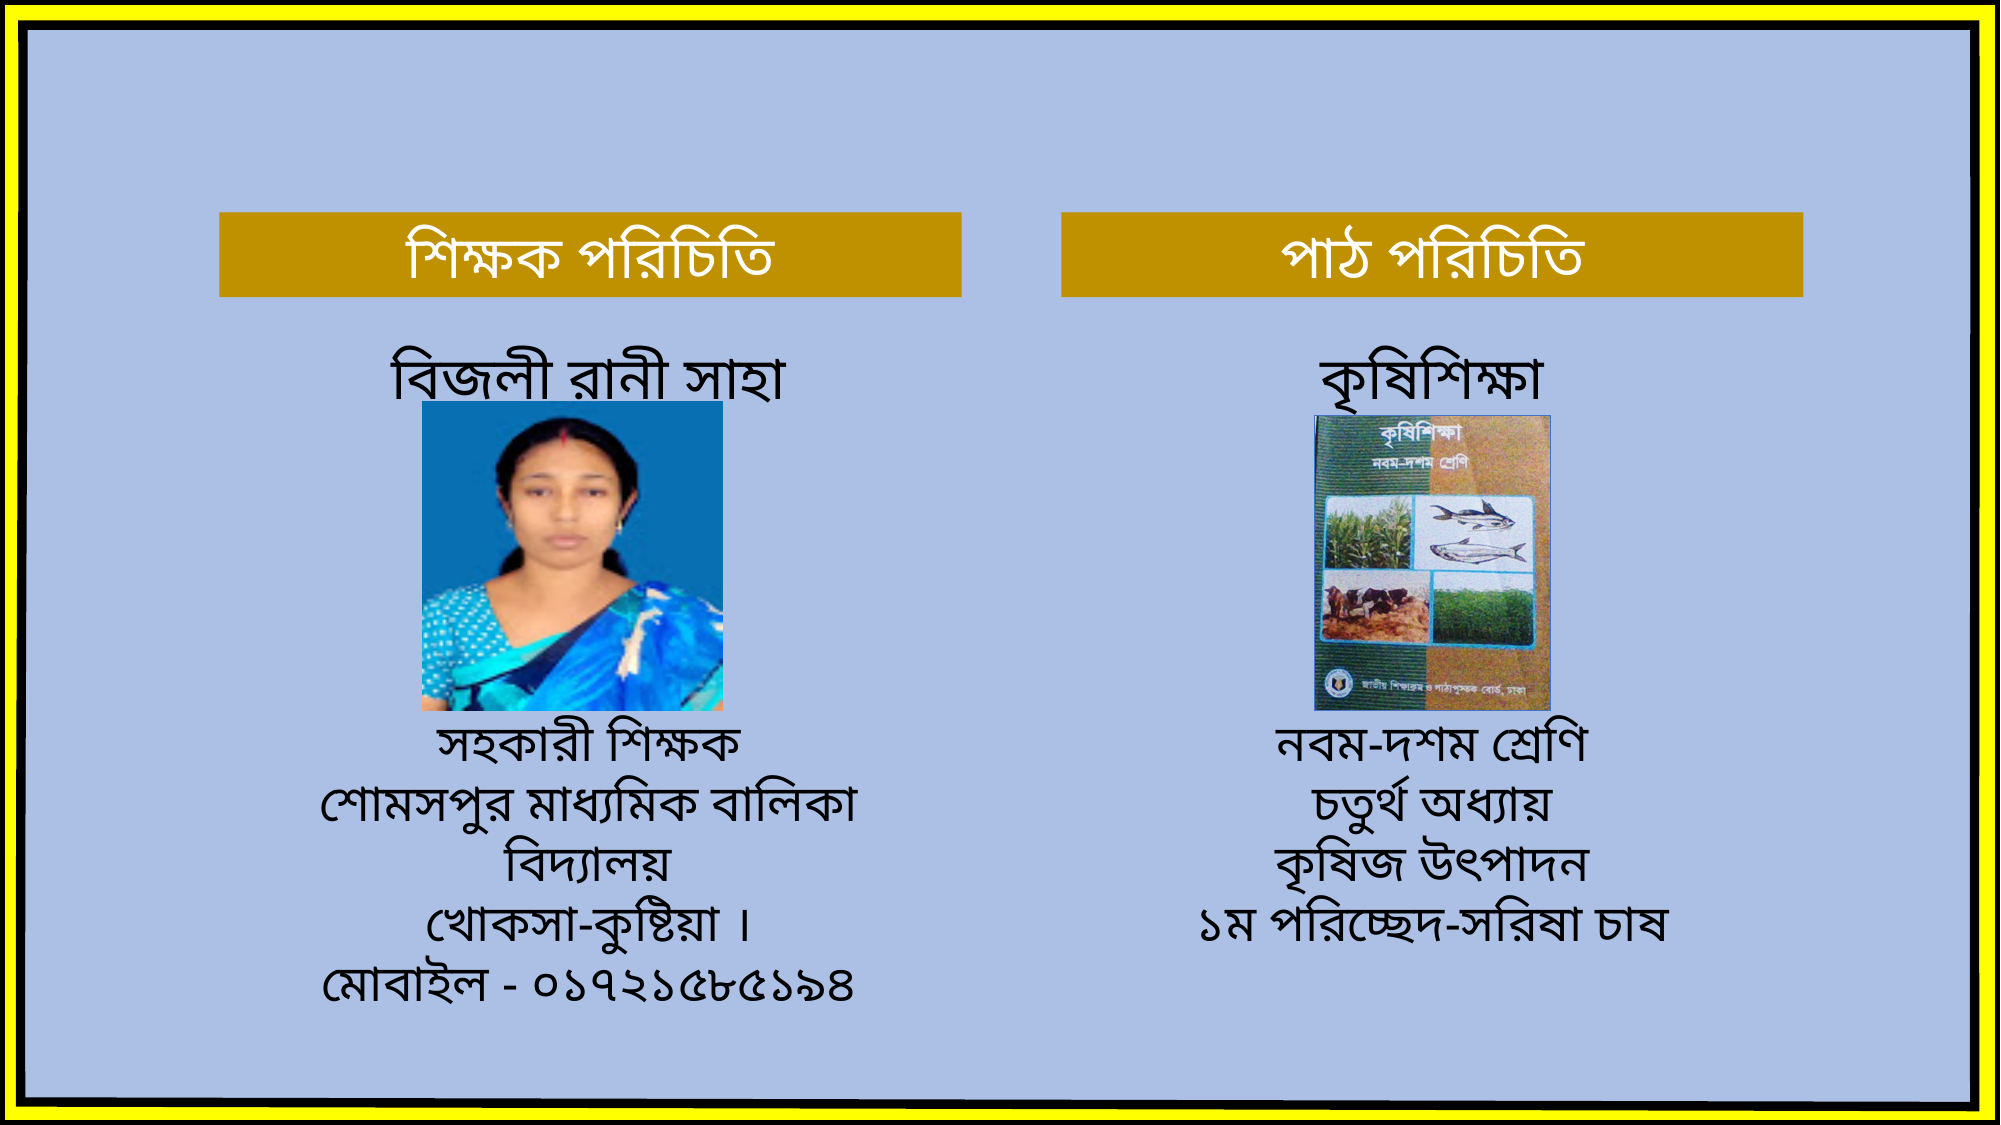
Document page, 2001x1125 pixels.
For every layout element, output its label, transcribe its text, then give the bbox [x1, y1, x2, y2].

text_box পাঠ পরিচিতি [1061, 212, 1804, 298]
picture [437, 659, 462, 666]
picture [425, 679, 433, 684]
picture [422, 622, 431, 629]
picture [422, 401, 723, 711]
picture [433, 615, 455, 625]
picture [422, 605, 434, 620]
text_box বিজলী রানী সাহা সহকারী শিক্ষক শোমসপুর মাধ্যমিক বালিকা বিদ্যালয় খোকসা-কুষ্টিয়া । মোবাইল - ০১৭২১৫৮৫১৯৪ [215, 334, 962, 1020]
text_box [0, 0, 2000, 1125]
text_box শিক্ষক পরিচিতি [219, 212, 962, 298]
picture [477, 633, 488, 643]
picture [446, 641, 458, 646]
picture [433, 651, 443, 658]
picture [433, 627, 446, 637]
picture [467, 625, 478, 635]
picture [460, 652, 470, 658]
picture [1314, 415, 1551, 711]
picture [422, 641, 443, 651]
picture [433, 688, 440, 694]
text_box কৃষিশিক্ষা নবম-দশম শ্রেণি চতুর্থ অধ্যায় কৃষিজ উৎপাদন ১ম পরিচ্ছেদ-সরিষা চাষ [1061, 334, 1804, 960]
picture [422, 653, 431, 661]
picture [453, 605, 465, 615]
